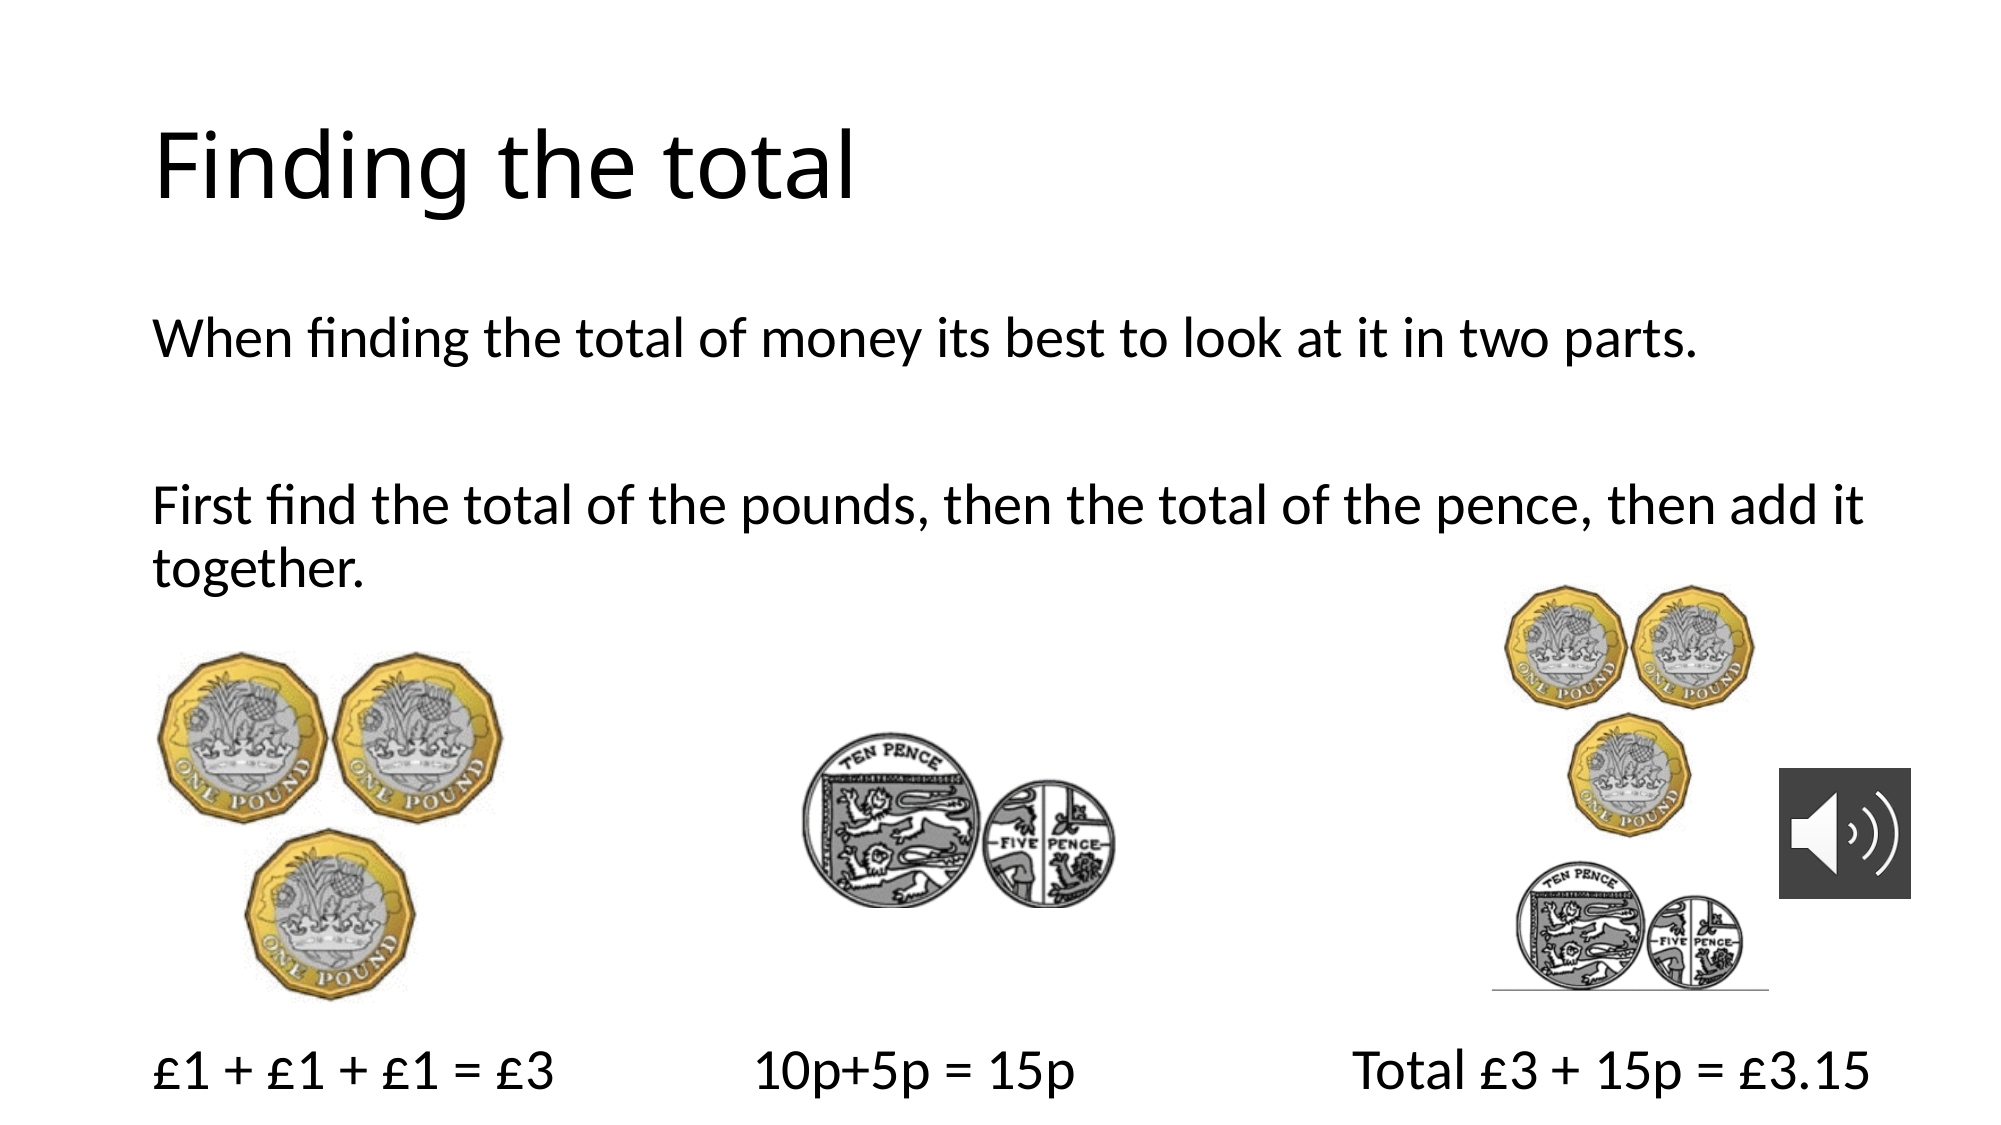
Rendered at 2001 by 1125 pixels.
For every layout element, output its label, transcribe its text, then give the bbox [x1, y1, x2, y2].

title Finding the total [137, 59, 1863, 278]
list When finding the total of money its best to look at it in two parts. First find the total of the pounds, then the total of the pence, then add it together. £1 + £1 + £1 = £3 10p+5p = 15p Total £3 + 15p = £3.15 [137, 299, 1909, 1125]
picture [137, 648, 508, 1014]
picture [1778, 766, 1912, 901]
picture [780, 711, 1131, 908]
picture [1491, 572, 1769, 991]
